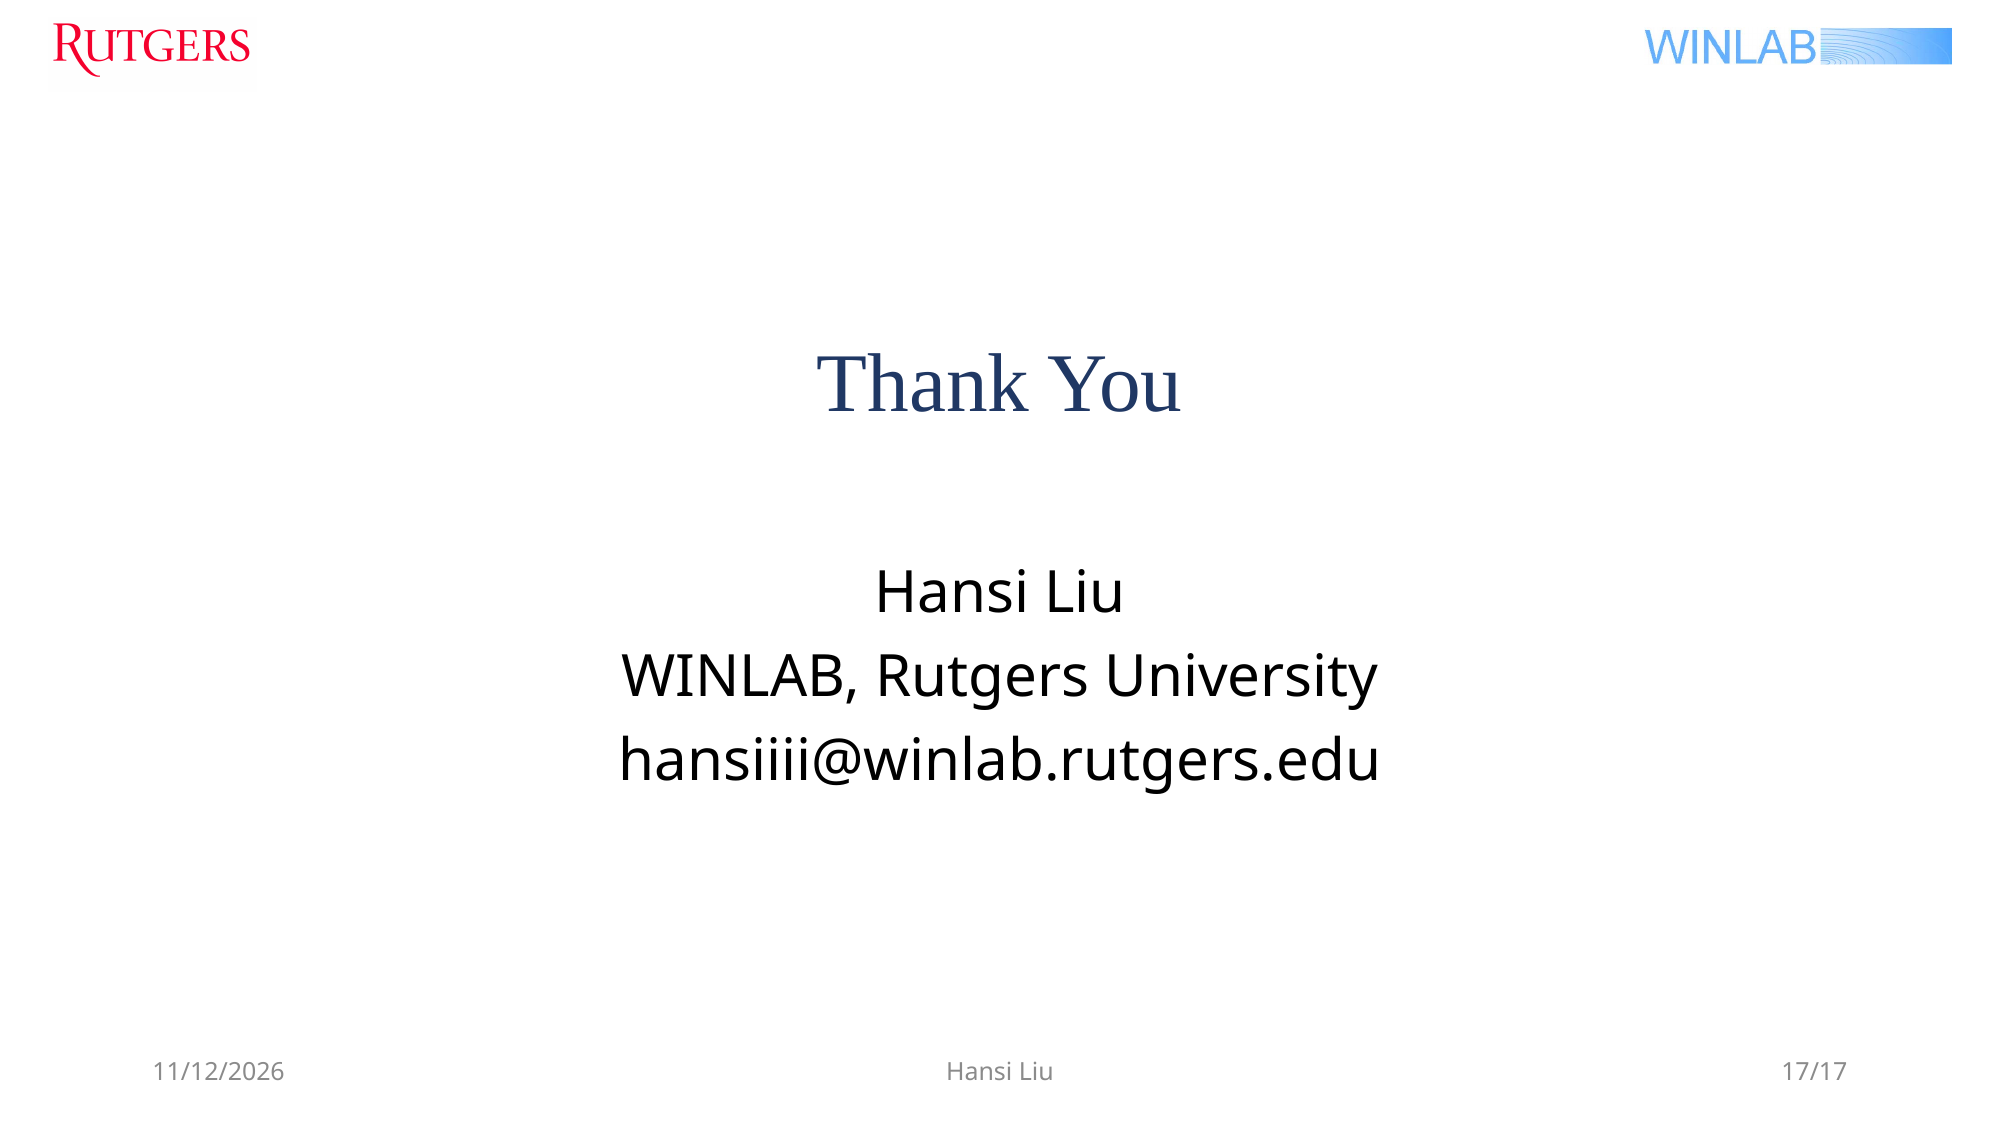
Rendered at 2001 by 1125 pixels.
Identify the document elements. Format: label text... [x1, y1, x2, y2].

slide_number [137, 1042, 588, 1103]
title Thank You [137, 312, 1863, 457]
picture [48, 17, 257, 92]
list Hansi Liu WINLAB, Rutgers University hansiiii@winlab.rutgers.edu [137, 555, 1863, 897]
slide_number 17/17 [1412, 1042, 1863, 1103]
footer Hansi Liu [662, 1042, 1338, 1103]
picture [1644, 27, 1952, 65]
